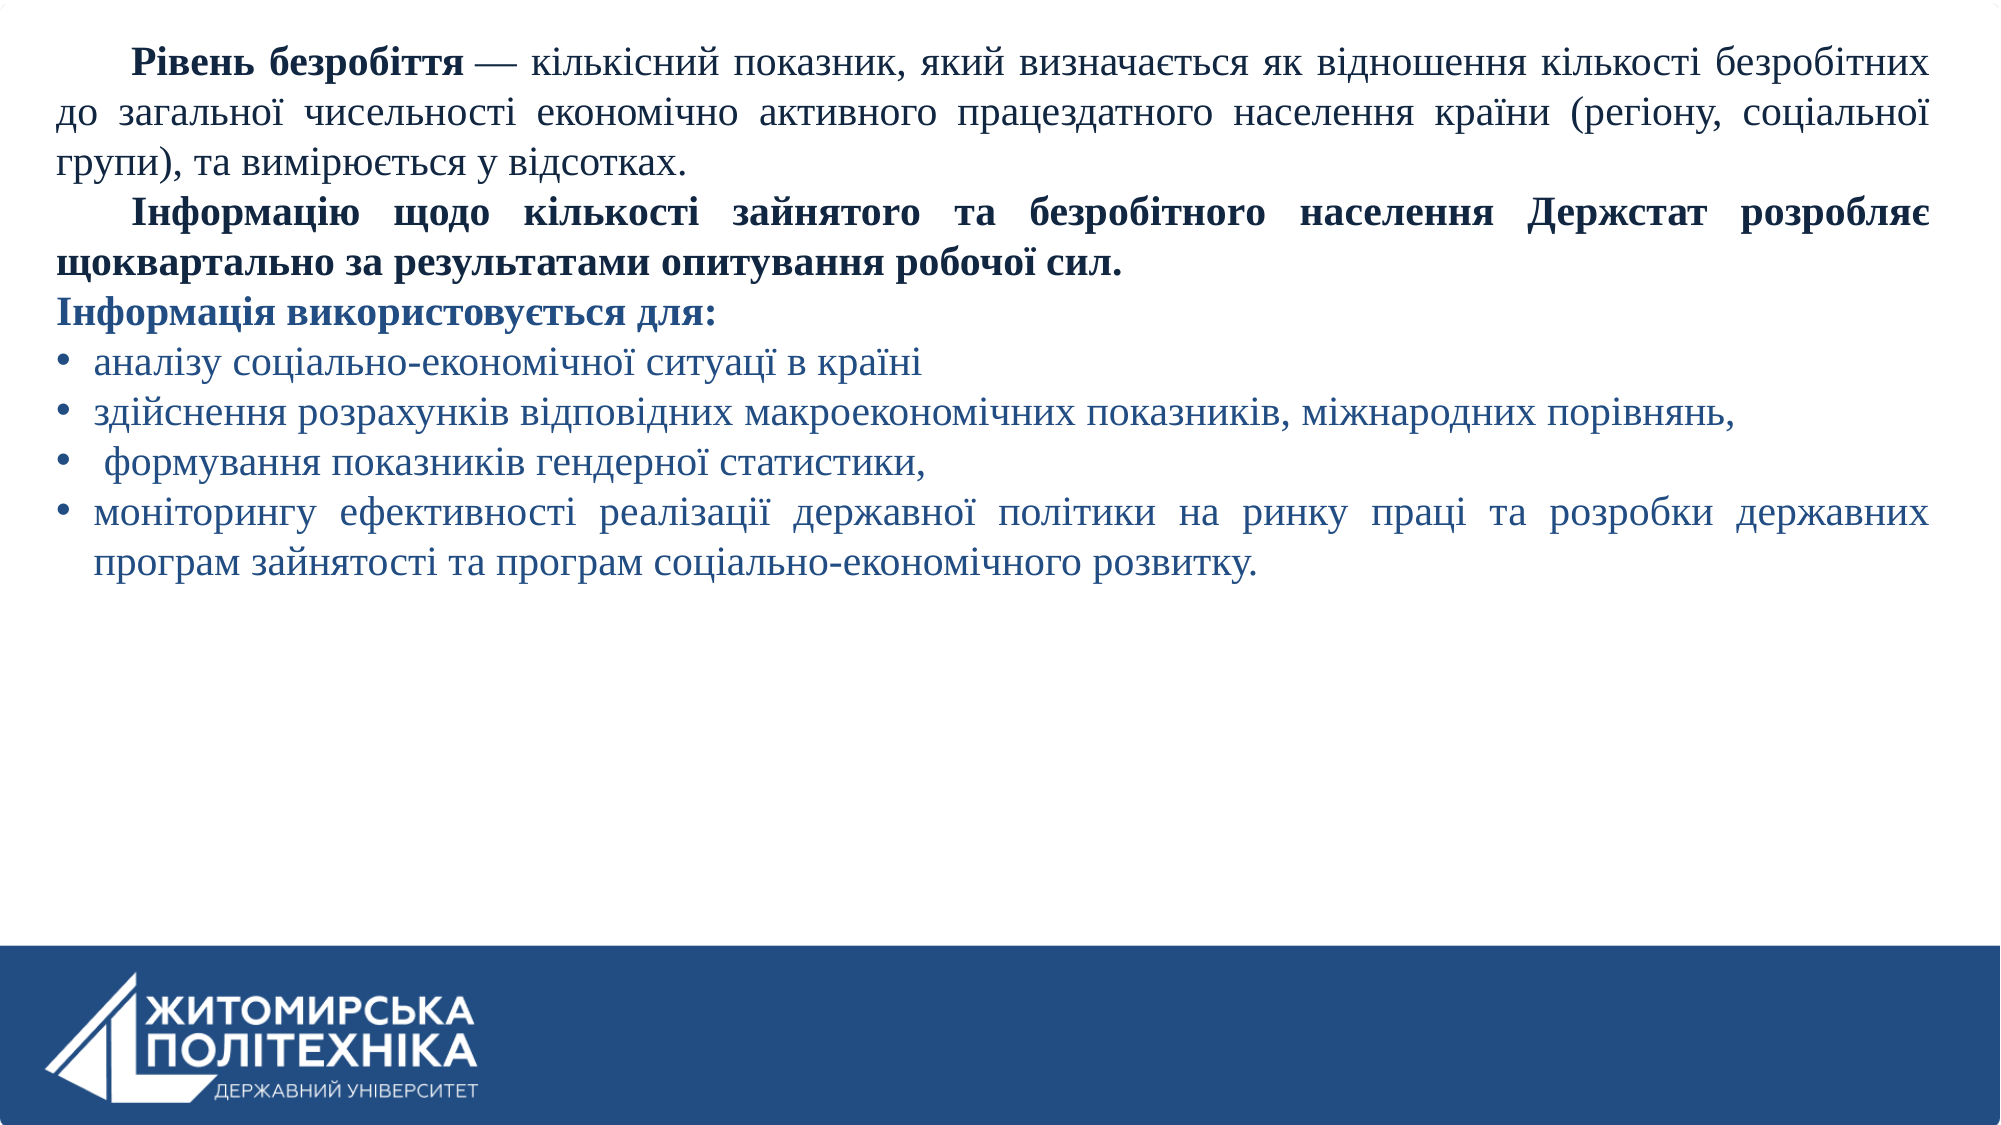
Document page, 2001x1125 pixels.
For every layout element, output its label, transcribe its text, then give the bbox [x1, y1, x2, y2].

list Рівень безробіття — кількісний показник, який визначається як відношення кількості безробітних до загальної чисельності економічно активного працездатного населення країни (регіону, соціальної групи), та вимірюється у відсотках. Інформацію щодо кількості зайнятоrо та безробітноrо населення Держстат розробляє щоквартально за результатами опитування робочої сил. Інформація використовується для: аналізу соціально-економічної ситуацї в країні здійснення розрахунків відповідних макроекономічних показників, міжнародних порівнянь, формування показників гендерної статистики, моніторингу ефективності реалізації державної політики на ринку праці та розробки державних програм зайнятості та програм соціально-економічного розвитку. [41, 26, 1946, 947]
picture [0, 3, 2000, 1125]
